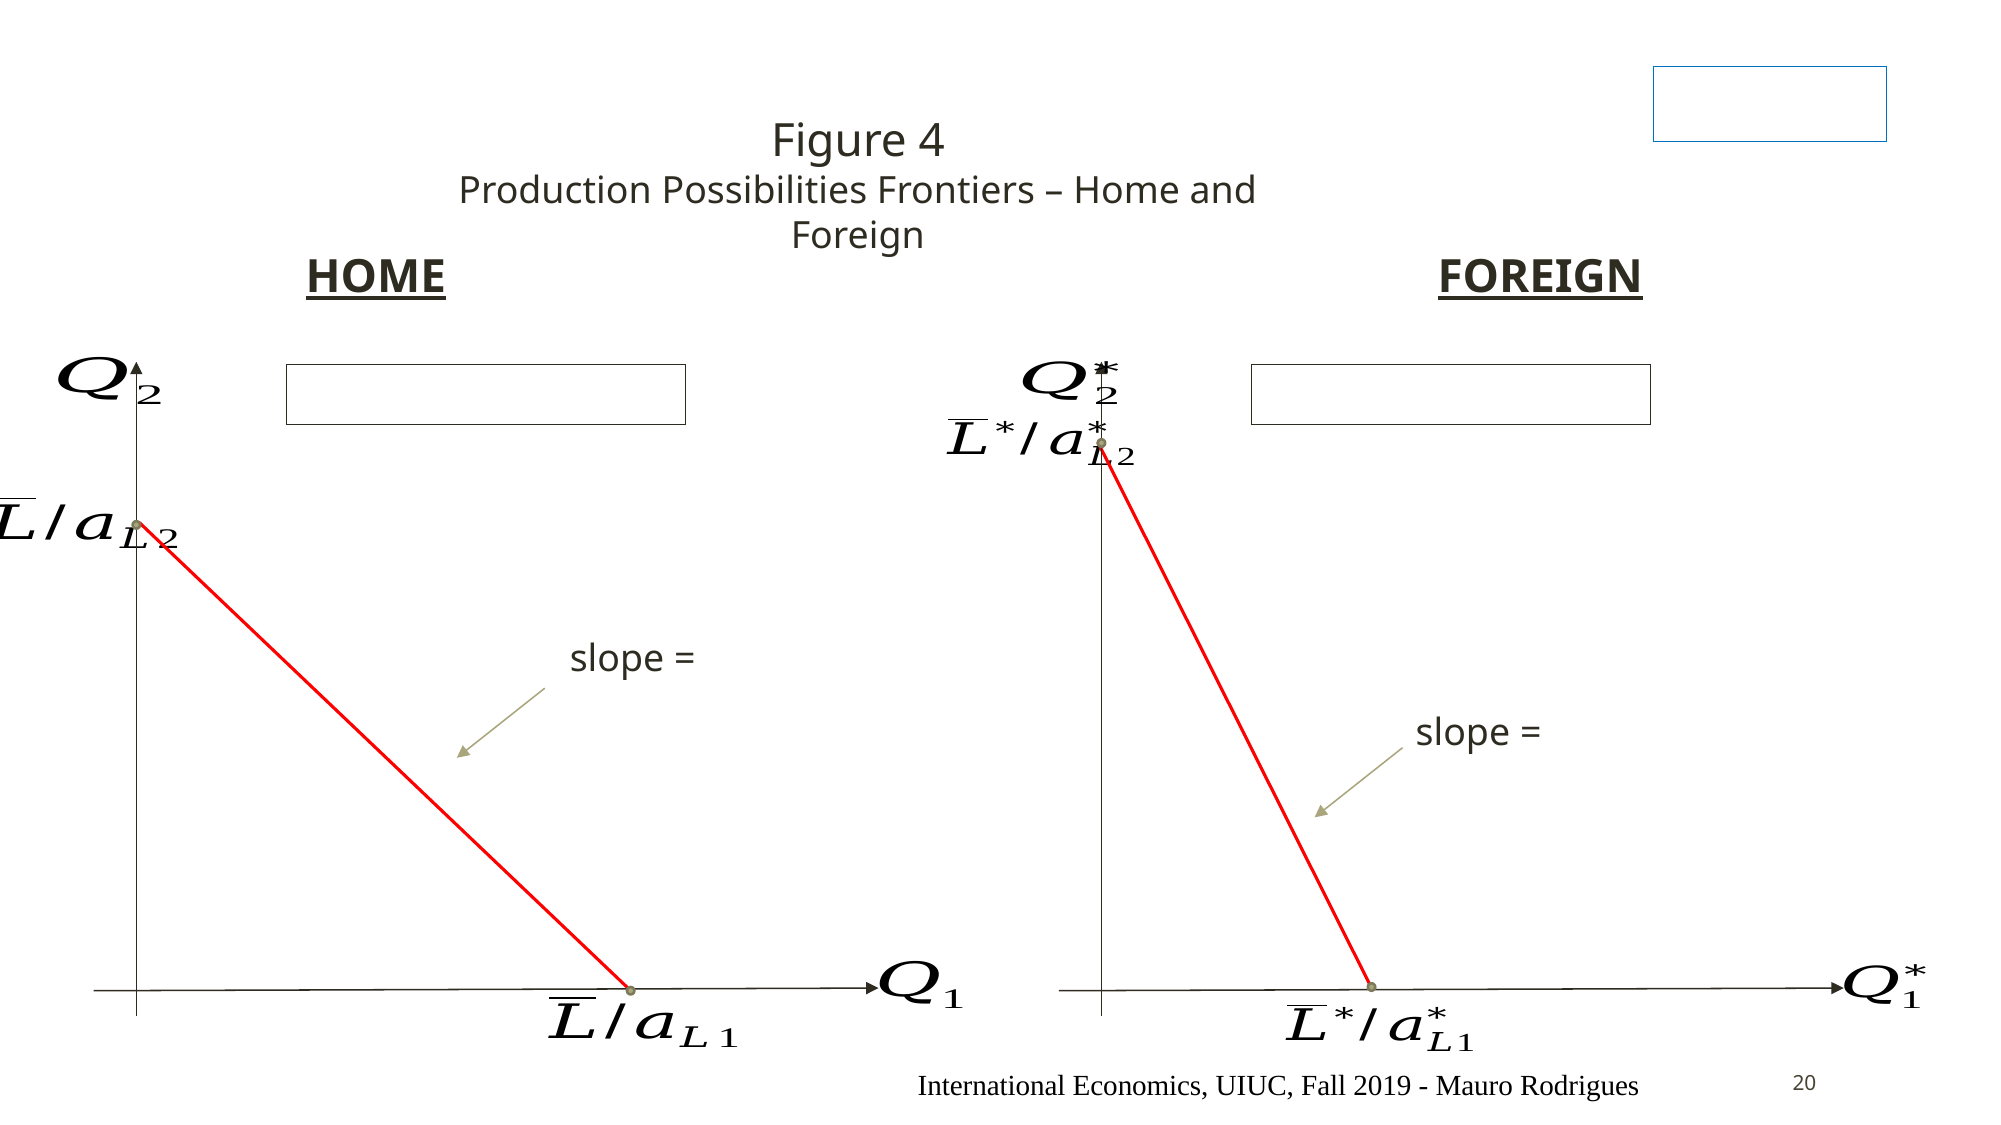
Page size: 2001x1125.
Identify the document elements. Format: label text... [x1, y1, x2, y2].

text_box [0, 350, 939, 1055]
text_box HOME [206, 239, 545, 310]
slide_number 20 [1777, 1061, 1938, 1107]
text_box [943, 350, 1934, 1058]
text_box Figure 4 Production Possibilities Frontiers – Home and Foreign [377, 103, 1339, 263]
text_box FOREIGN [1371, 239, 1710, 310]
footer International Economics, UIUC, Fall 2019 - Mauro Rodrigues [794, 1063, 1763, 1107]
